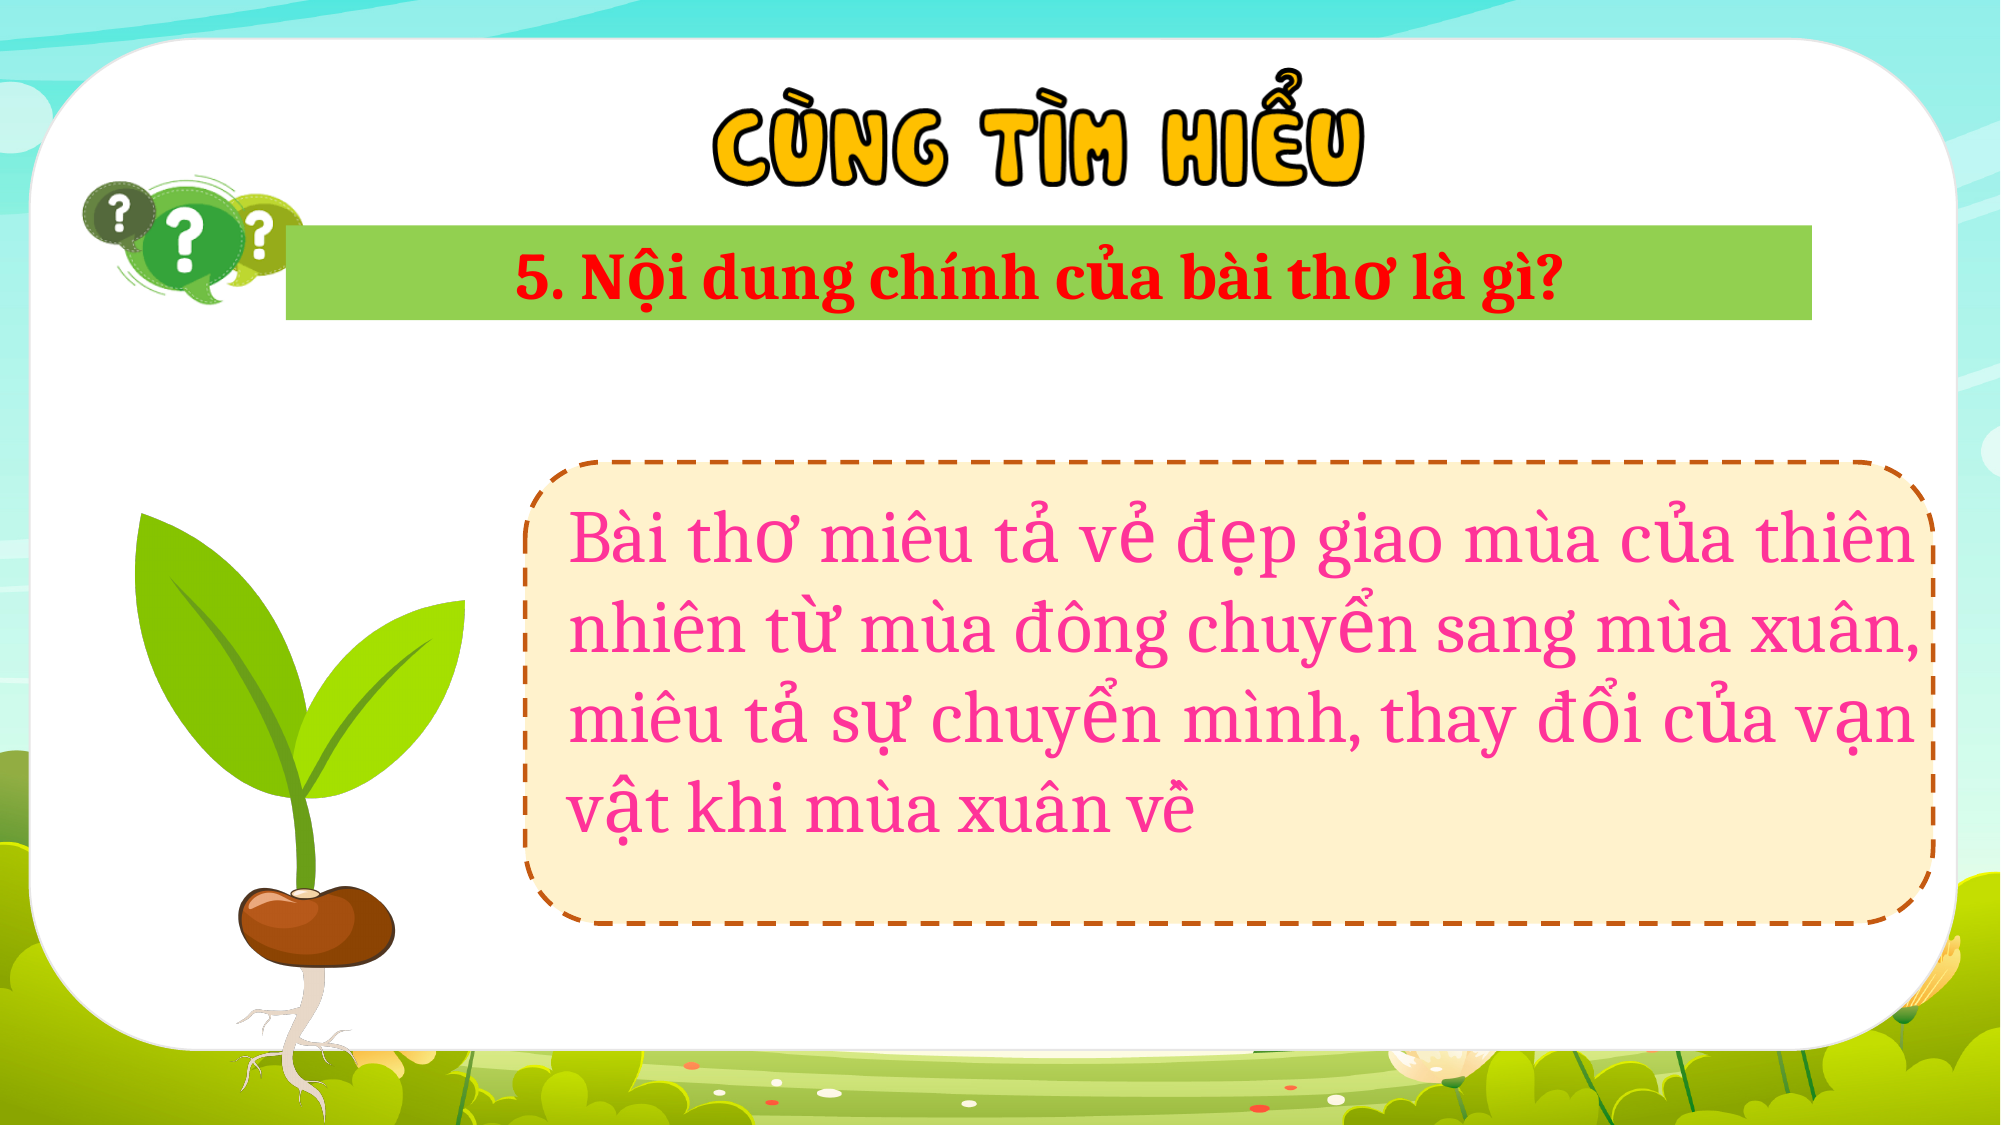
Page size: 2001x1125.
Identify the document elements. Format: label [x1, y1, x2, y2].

text_box [525, 462, 1934, 924]
text_box [73, 160, 1812, 325]
picture [0, 0, 2001, 1125]
picture [669, 67, 1500, 209]
text_box [134, 513, 465, 1125]
text_box [28, 37, 1958, 1051]
